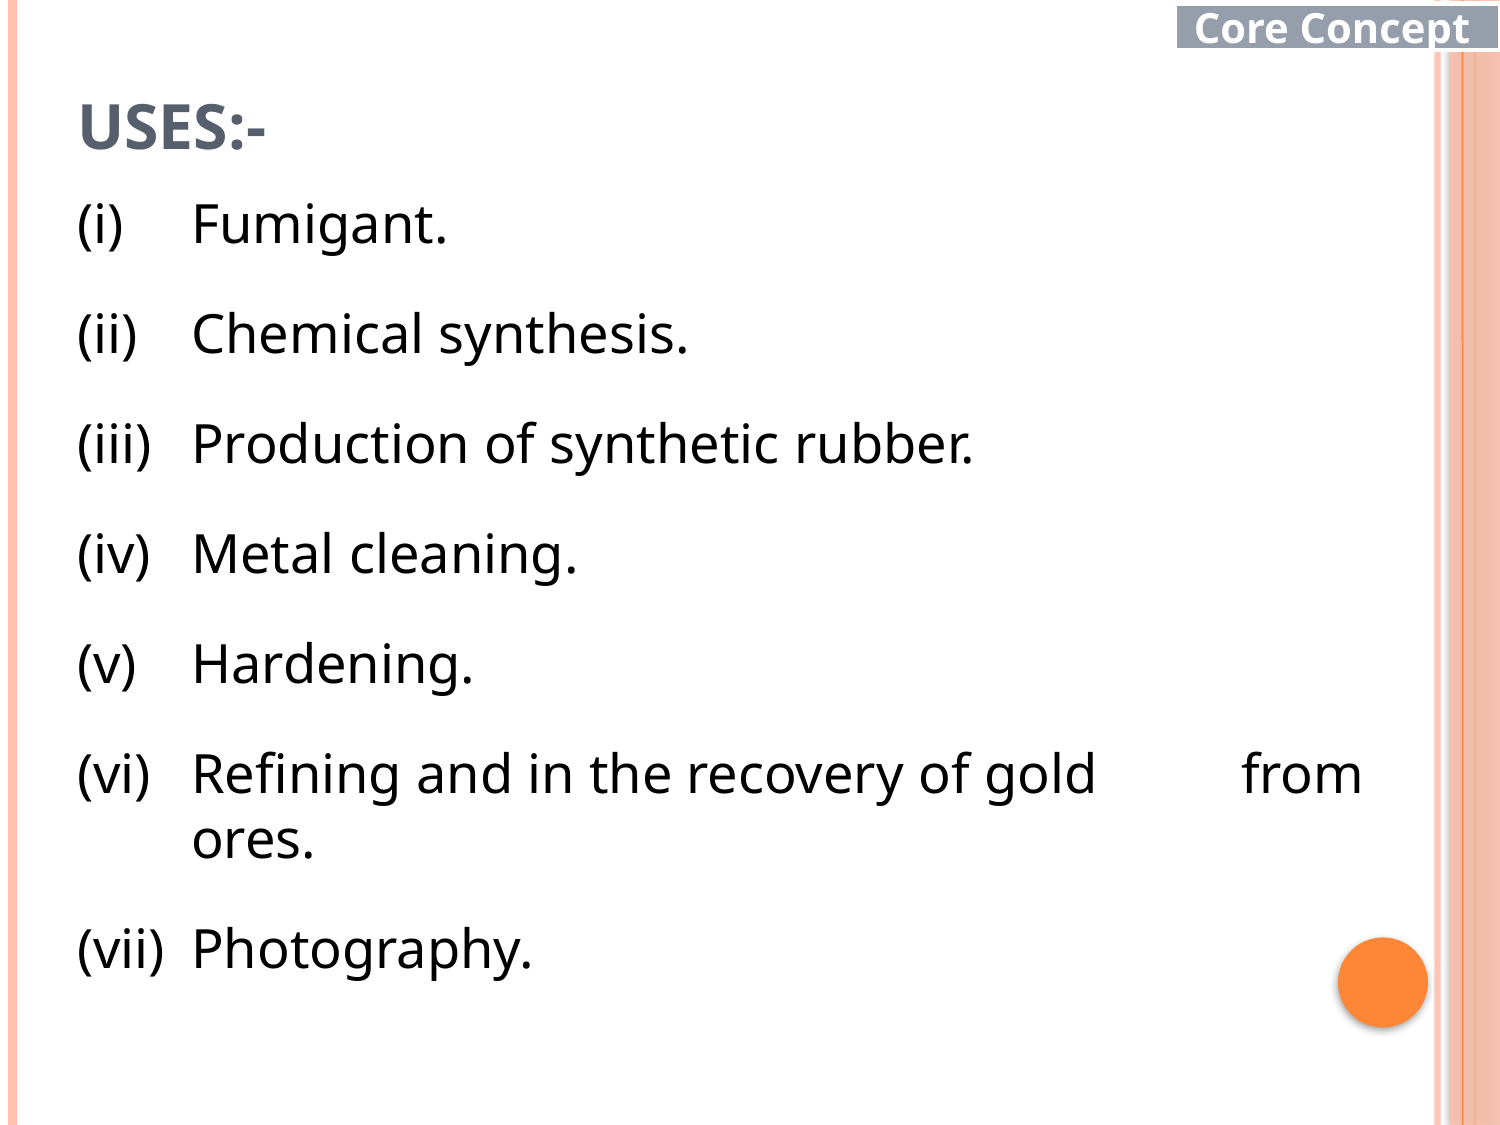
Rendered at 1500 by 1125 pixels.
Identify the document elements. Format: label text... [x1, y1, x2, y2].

title USES:- [75, 0, 301, 163]
text_box Core Concept [1173, 1, 1500, 52]
text_box Fumigant. Chemical synthesis. Production of synthetic rubber. Metal cleaning. Hardening. Refining and in the recovery of gold from ores. Photography. [74, 187, 1413, 980]
